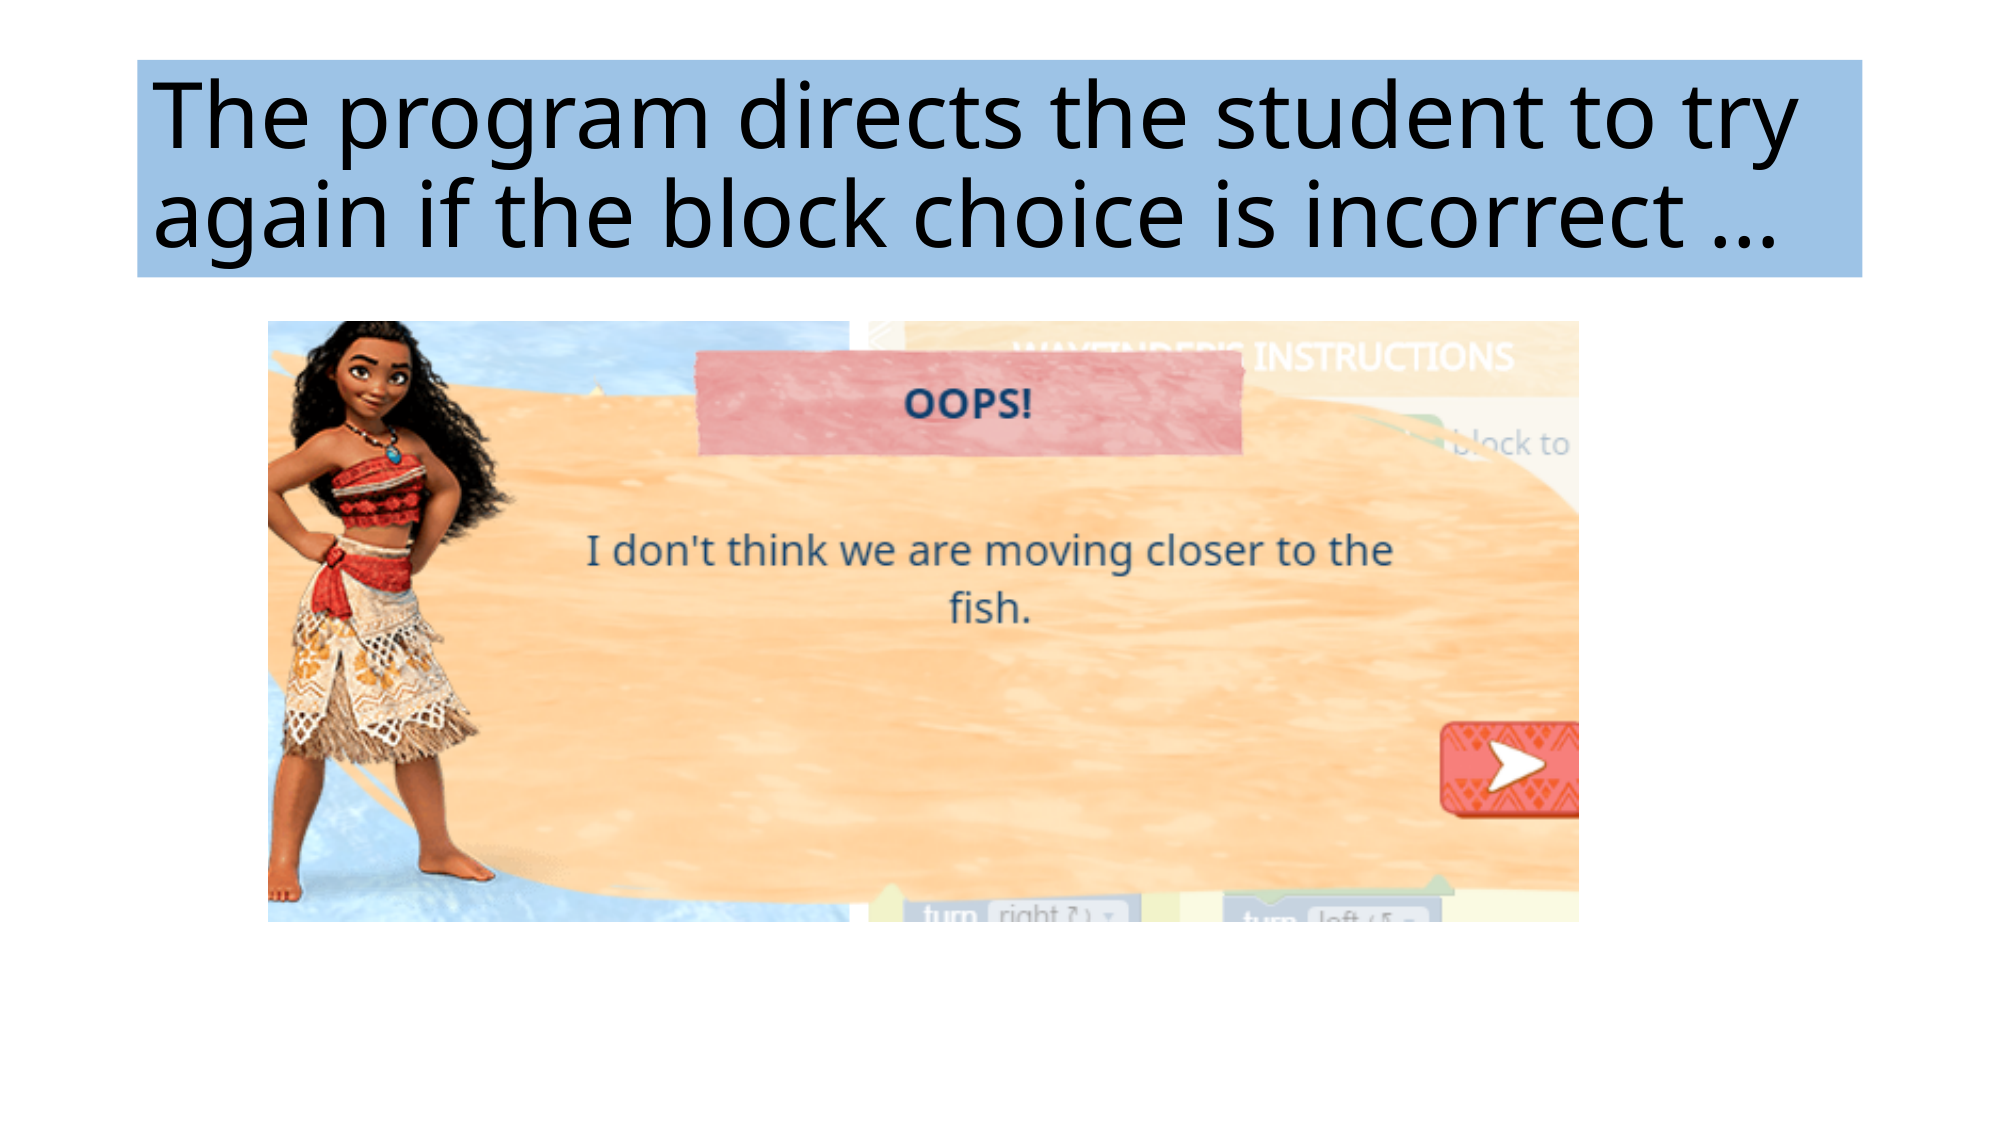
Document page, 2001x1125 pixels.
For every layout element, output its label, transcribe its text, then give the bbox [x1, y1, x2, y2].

title The program directs the student to try again if the block choice is incorrect … [137, 59, 1863, 278]
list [268, 321, 1579, 922]
